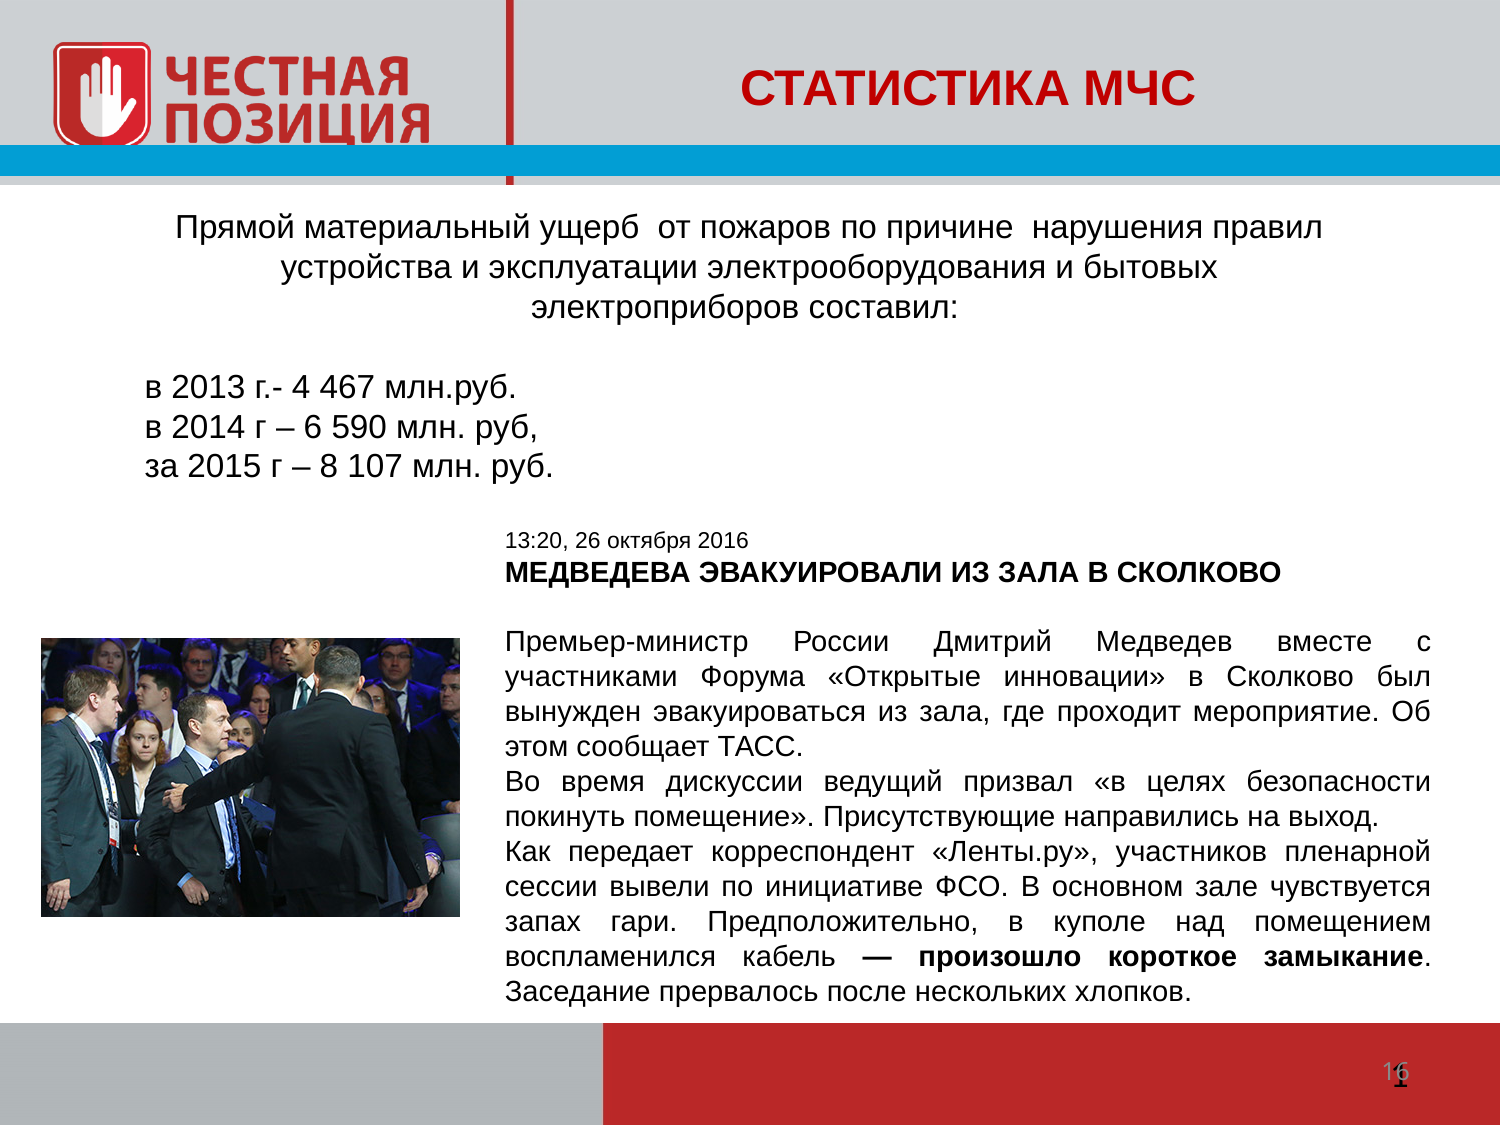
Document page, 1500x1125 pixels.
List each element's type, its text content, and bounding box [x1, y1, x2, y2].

text_box 13:20, 26 октября 2016 Медведева эвакуировали из зала в Сколково Премьер-министр России Дмитрий Медведев вместе с участниками Форума «Открытые инновации» в Сколково был вынужден эвакуироваться из зала, где проходит мероприятие. Об этом сообщает ТАСС. Во время дискуссии ведущий призвал «в целях безопасности покинуть помещение». Присутствующие направились на выход. Как передает корреспондент «Ленты.ру», участников пленарной сессии вывели по инициативе ФСО. В основном зале чувствуется запах гари. Предположительно, в куполе над помещением воспламенился кабель — произошло короткое замыкание. Заседание прервалось после нескольких хлопков. [490, 518, 1447, 1015]
picture [0, 177, 1500, 185]
slide_number 16 [1074, 1042, 1425, 1103]
picture [0, 0, 1500, 144]
picture [0, 1023, 1500, 1125]
text_box Прямой материальный ущерб от пожаров по причине нарушения правил устройства и эксплуатации электрооборудования и бытовых электроприборов составил: в 2013 г.- 4 467 млн.руб. в 2014 г – 6 590 млн. руб, за 2015 г – 8 107 млн. руб. [129, 197, 1371, 492]
text_box Статистика МЧС [406, 48, 1500, 123]
picture [41, 637, 460, 918]
